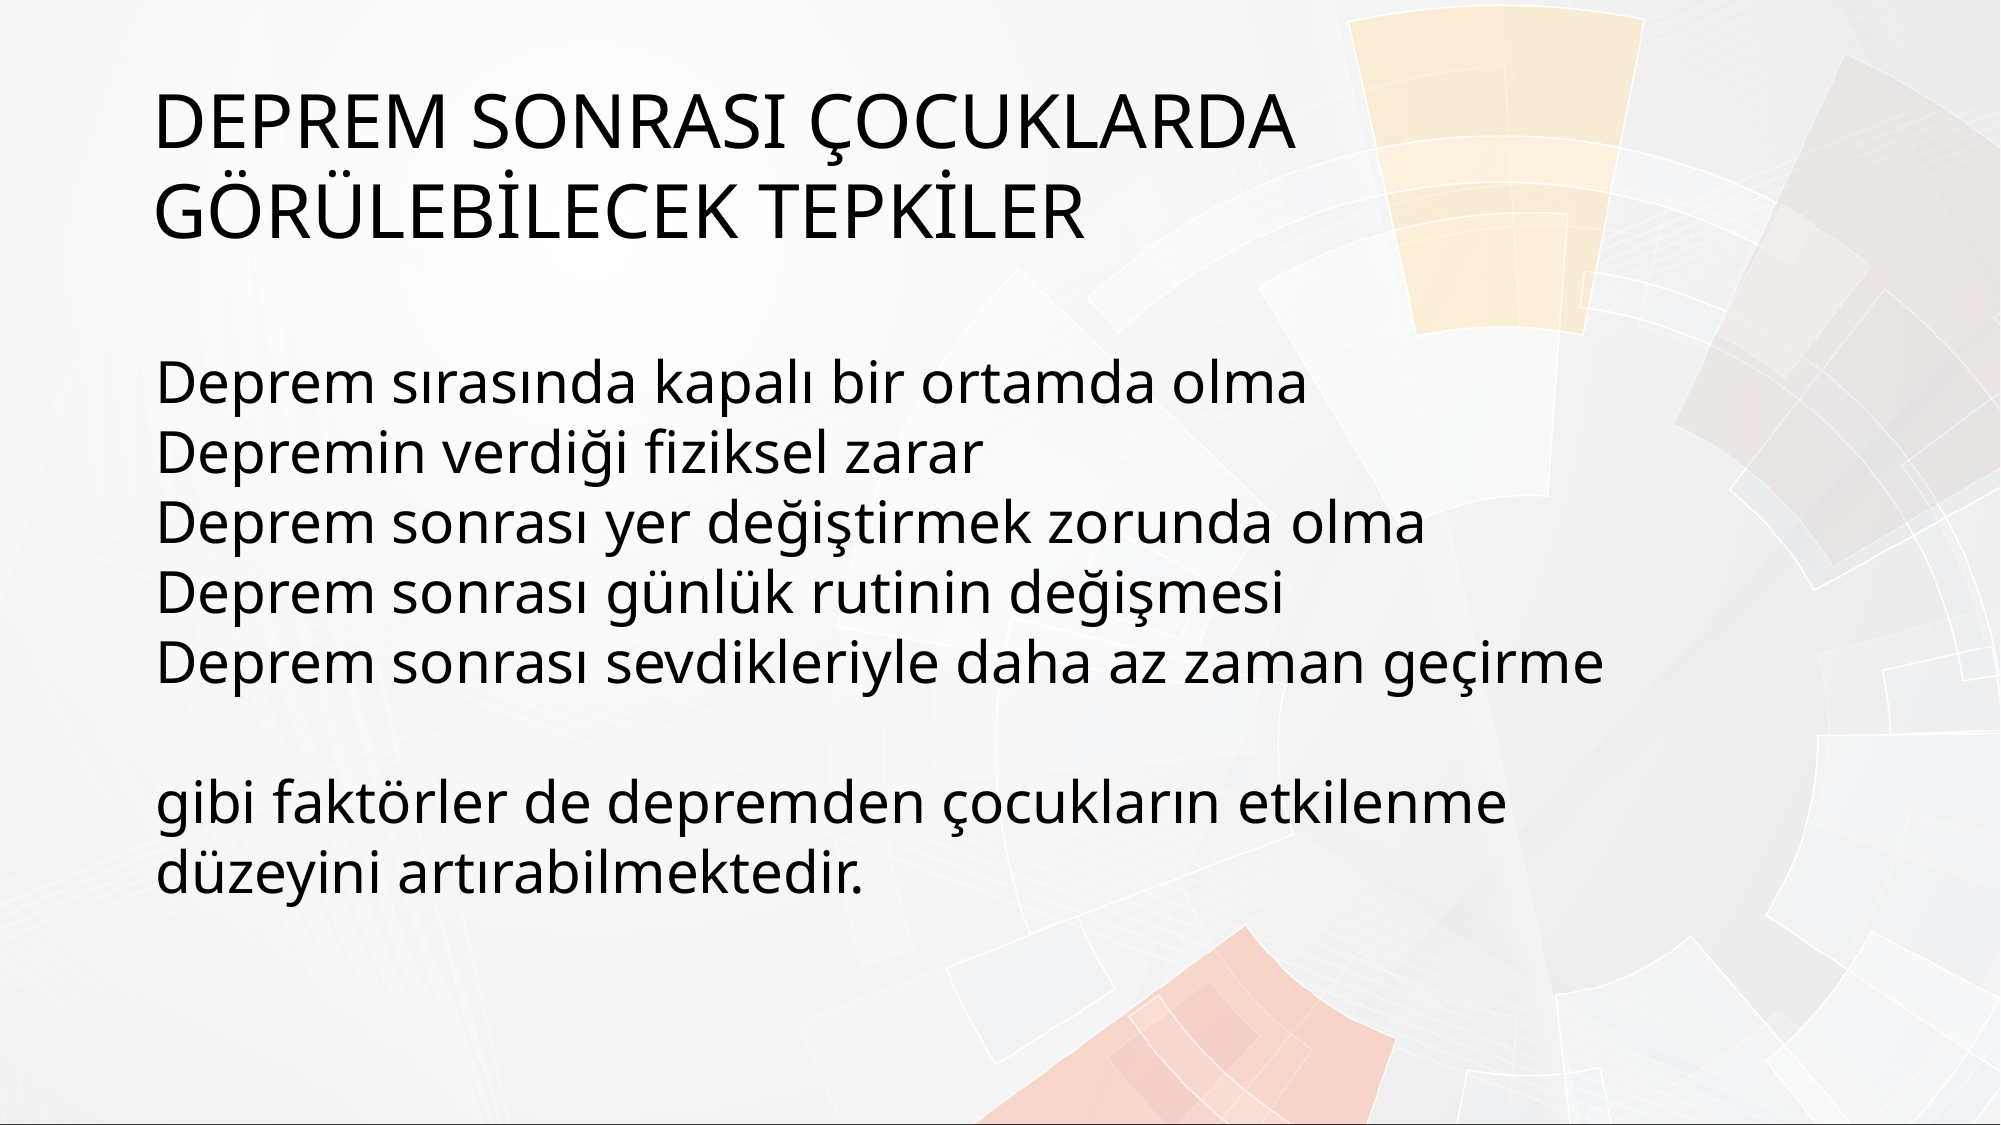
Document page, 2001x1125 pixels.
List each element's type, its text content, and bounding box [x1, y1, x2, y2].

picture [0, 0, 2001, 1125]
text_box Deprem sırasında kapalı bir ortamda olma Depremin verdiği fiziksel zarar Deprem sonrası yer değiştirmek zorunda olma Deprem sonrası günlük rutinin değişmesi Deprem sonrası sevdikleriyle daha az zaman geçirme gibi faktörler de depremden çocukların etkilenme düzeyini artırabilmektedir. [140, 338, 1653, 983]
text_box DEPREM SONRASI ÇOCUKLARDA GÖRÜLEBİLECEK TEPKİLER [137, 66, 1339, 262]
